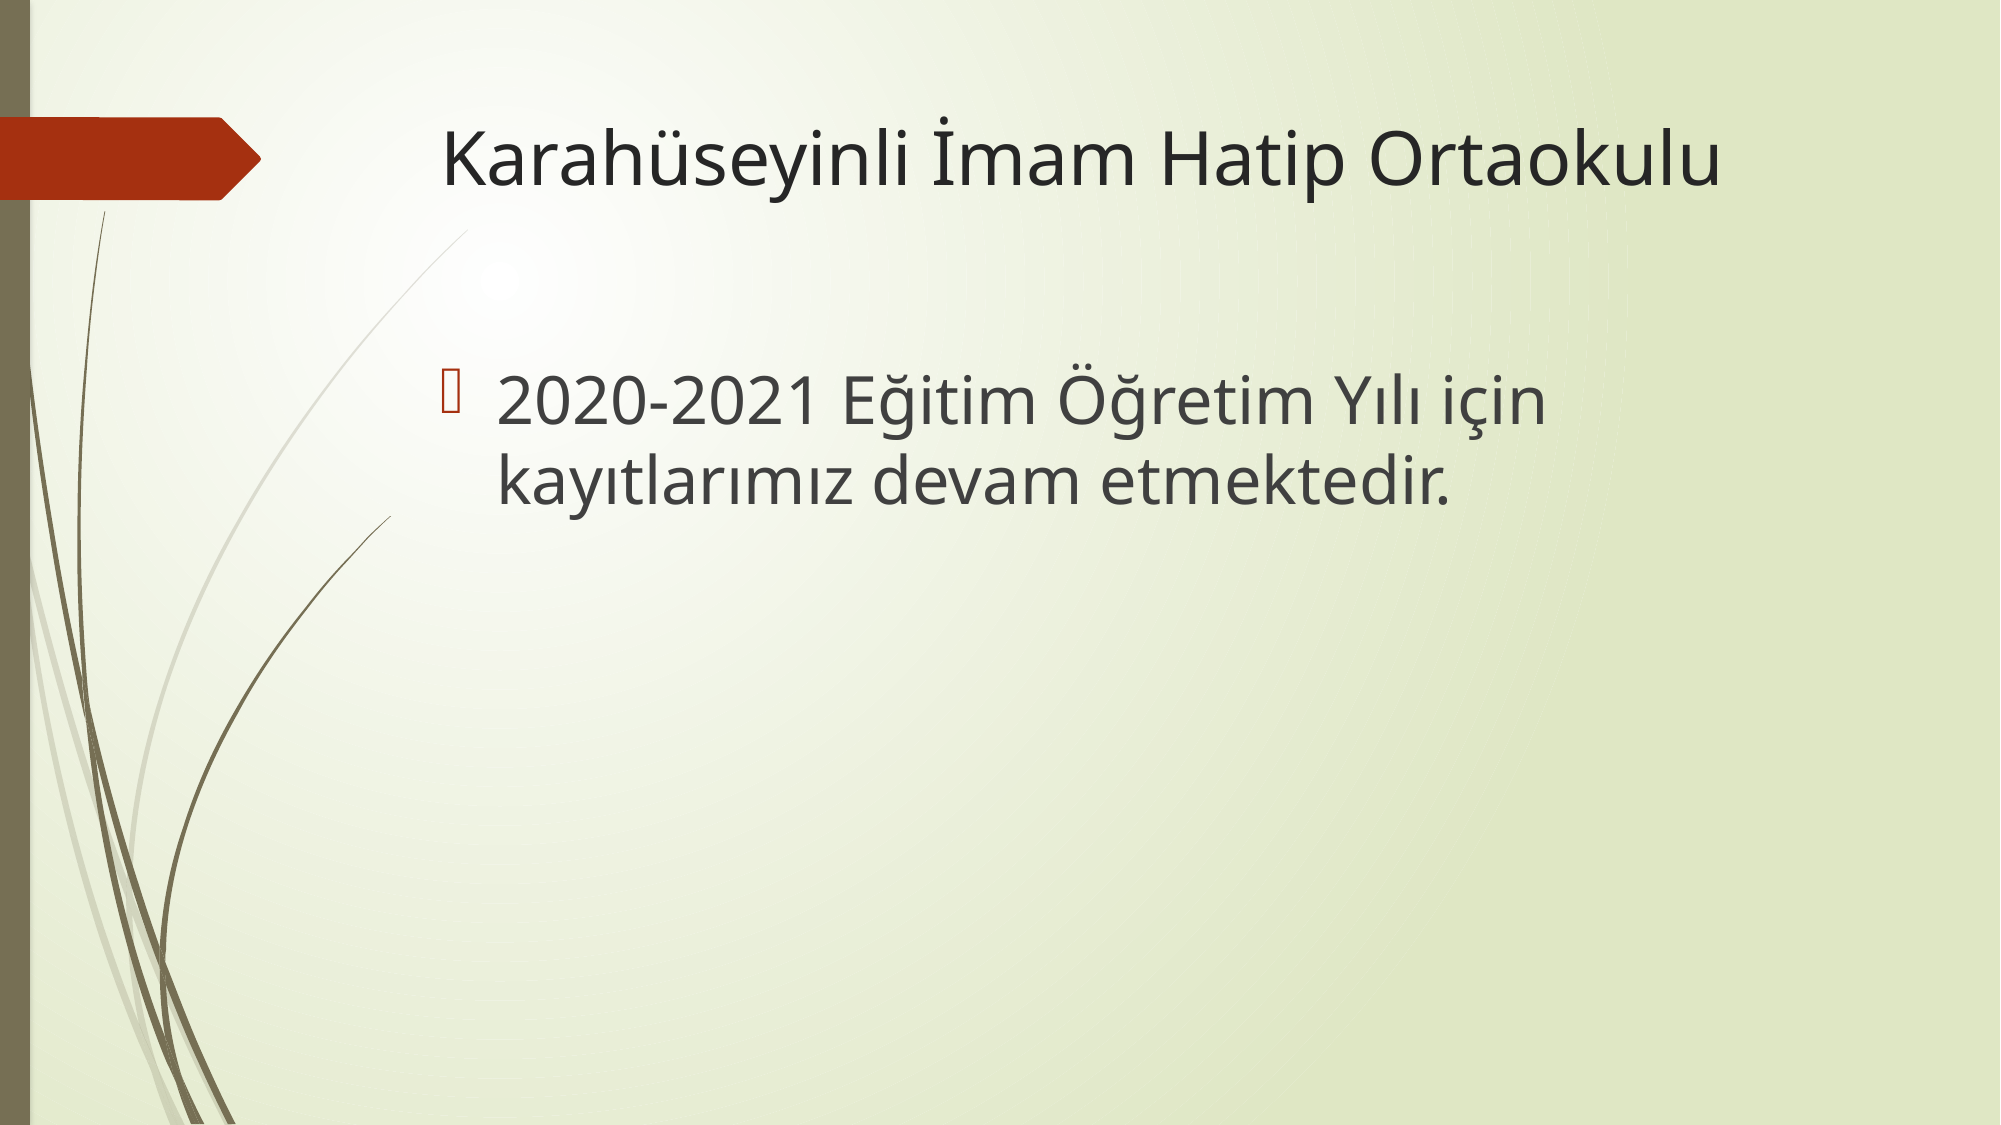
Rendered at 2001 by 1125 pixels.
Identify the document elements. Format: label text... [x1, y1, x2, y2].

list 2020-2021 Eğitim Öğretim Yılı için kayıtlarımız devam etmektedir. [424, 350, 1888, 970]
title Karahüseyinli İmam Hatip Ortaokulu [425, 102, 1888, 313]
